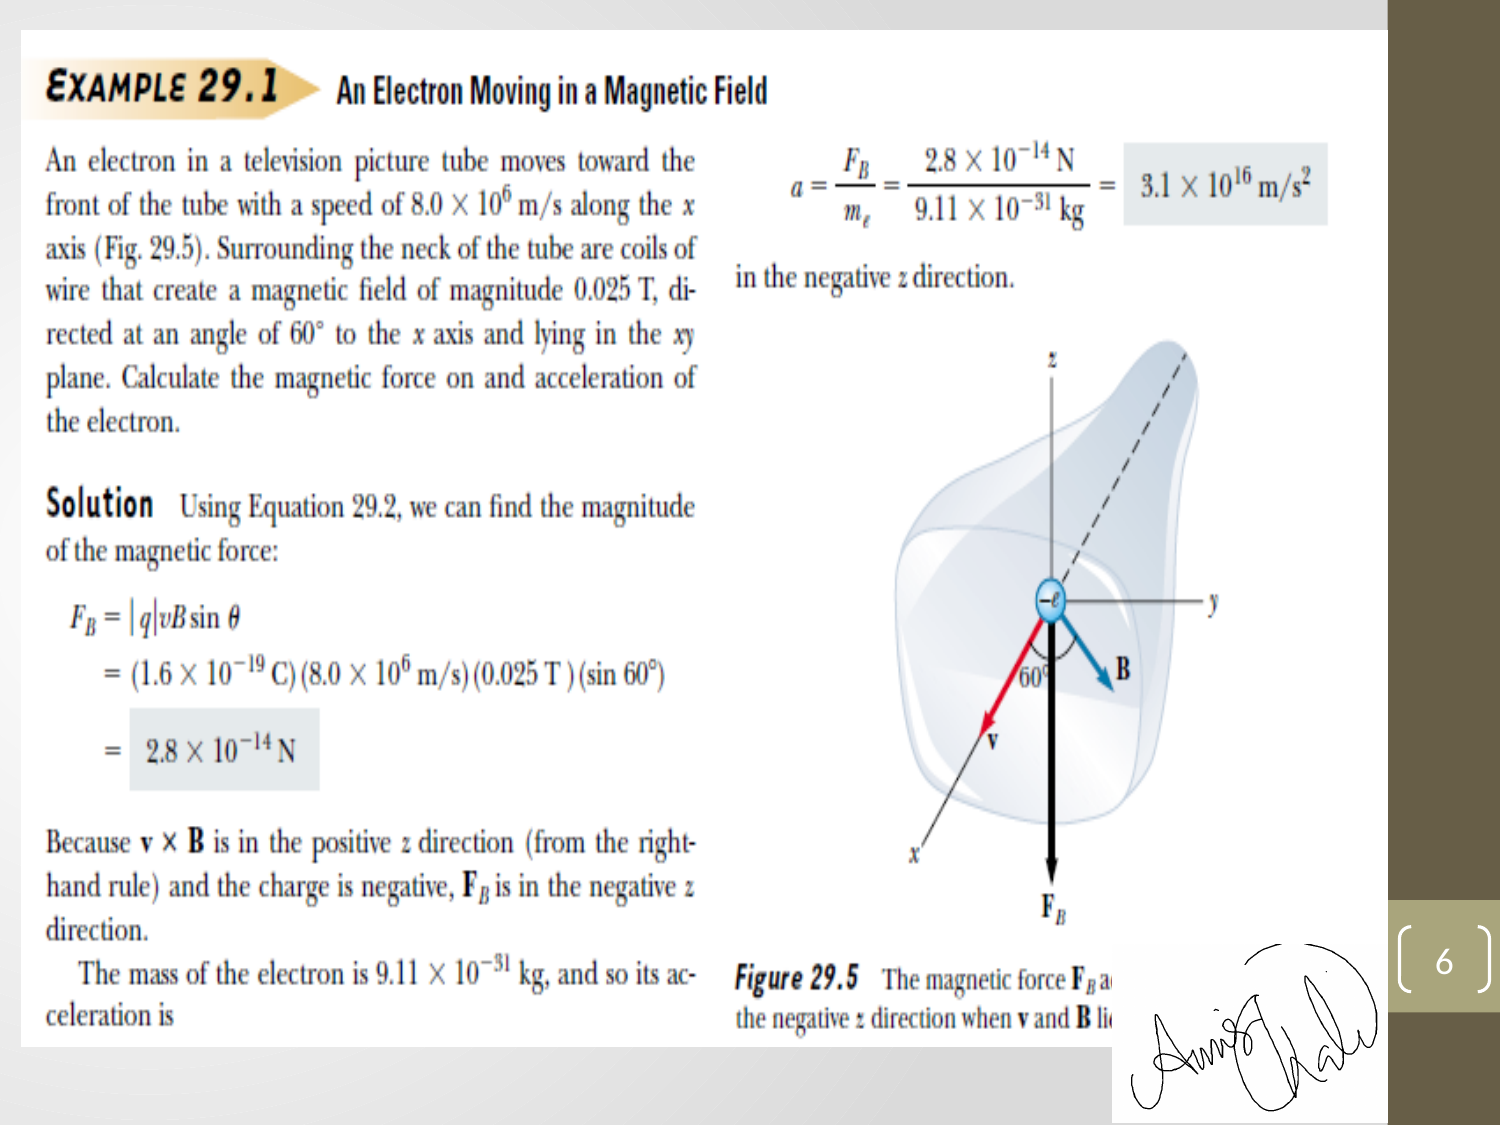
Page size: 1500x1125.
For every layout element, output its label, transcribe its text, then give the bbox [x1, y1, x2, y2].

picture [1112, 944, 1389, 1123]
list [21, 30, 1389, 1048]
slide_number 6 [1399, 925, 1492, 994]
